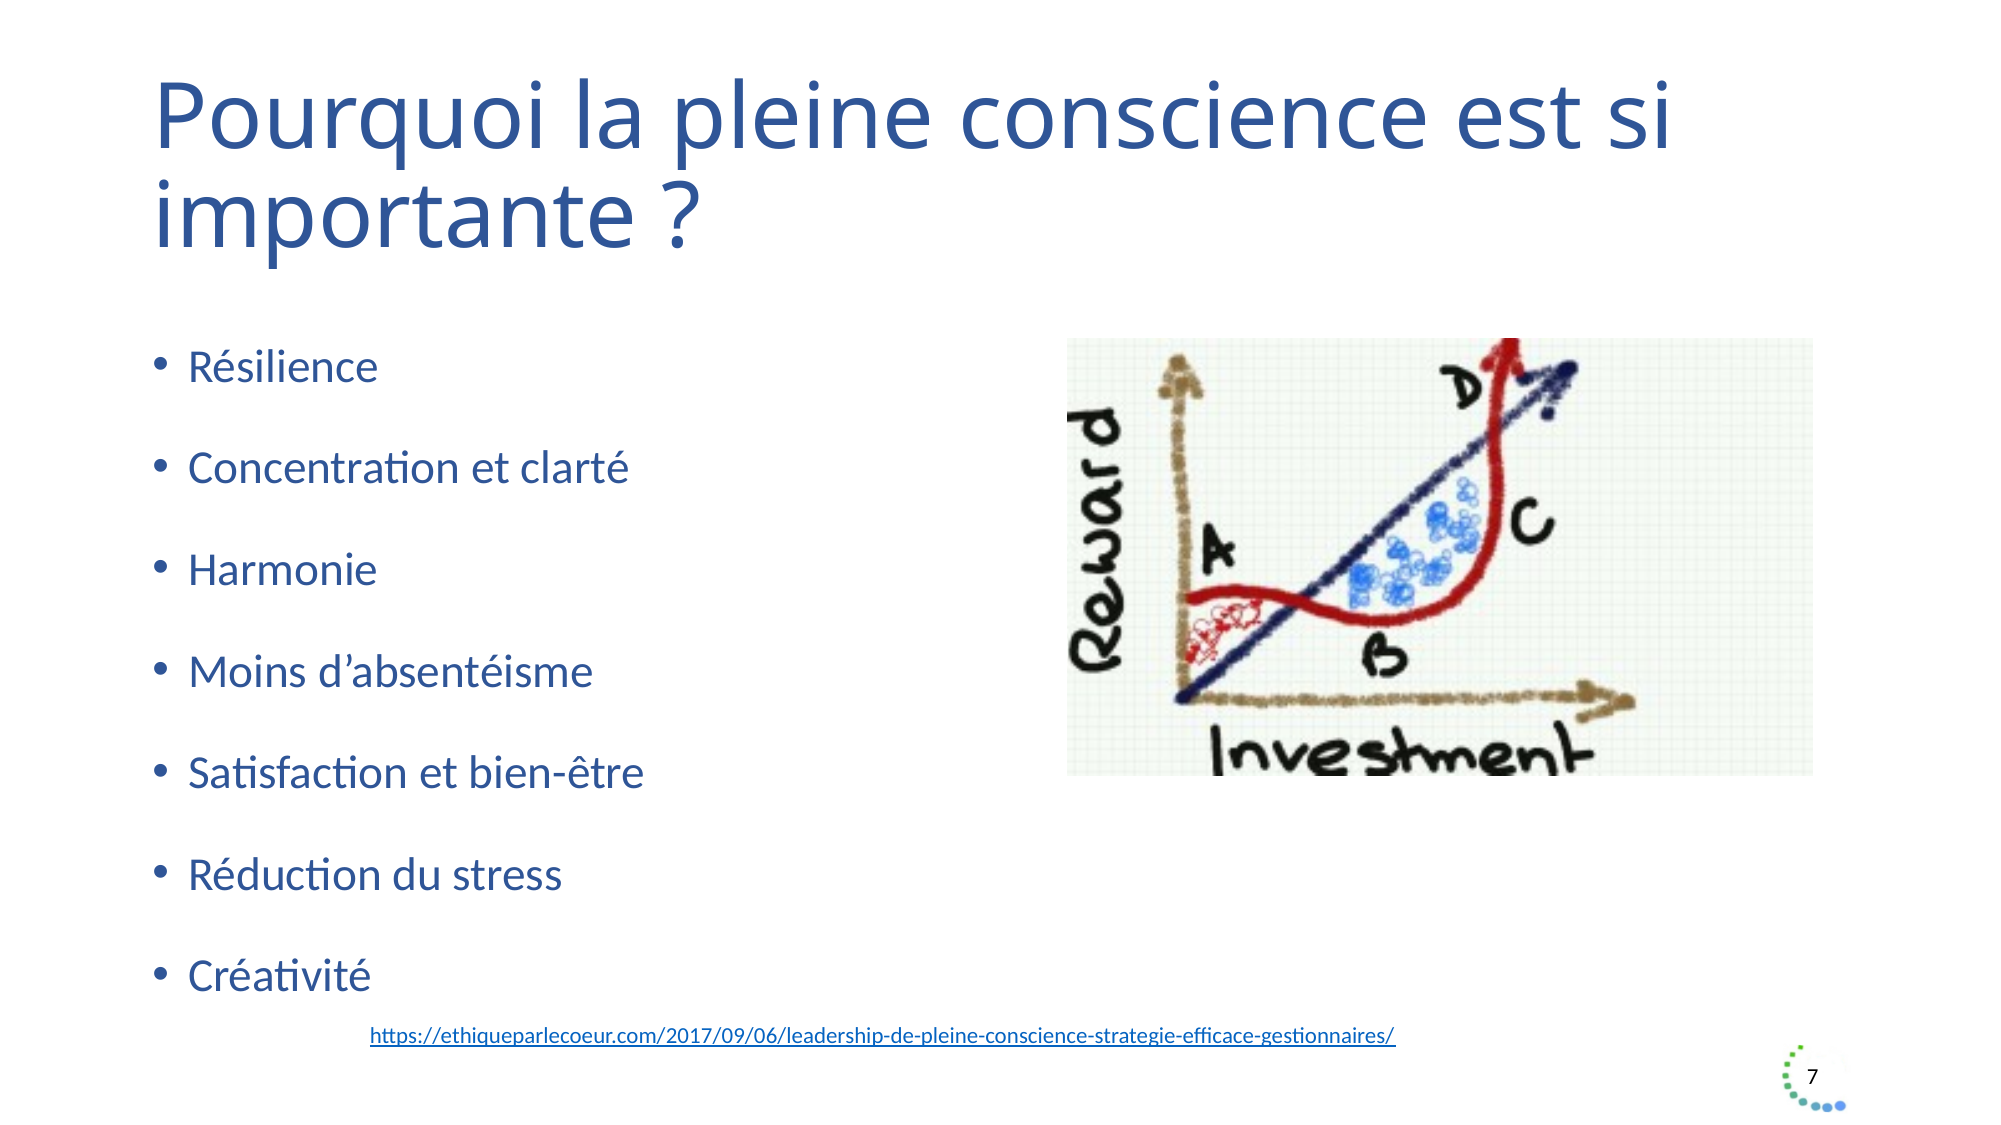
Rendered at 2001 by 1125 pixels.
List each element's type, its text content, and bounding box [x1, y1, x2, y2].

list Résilience Concentration et clarté Harmonie Moins d’absentéisme Satisfaction et bien-être Réduction du stress Créativité [137, 299, 1863, 1014]
text_box https://ethiqueparlecoeur.com/2017/09/06/leadership-de-pleine-conscience-strategie-efficace-gestionnaires/ [355, 1013, 1645, 1056]
title Pourquoi la pleine conscience est si importante ? [137, 59, 1863, 278]
picture [1067, 338, 1813, 776]
picture [1779, 1043, 1851, 1113]
